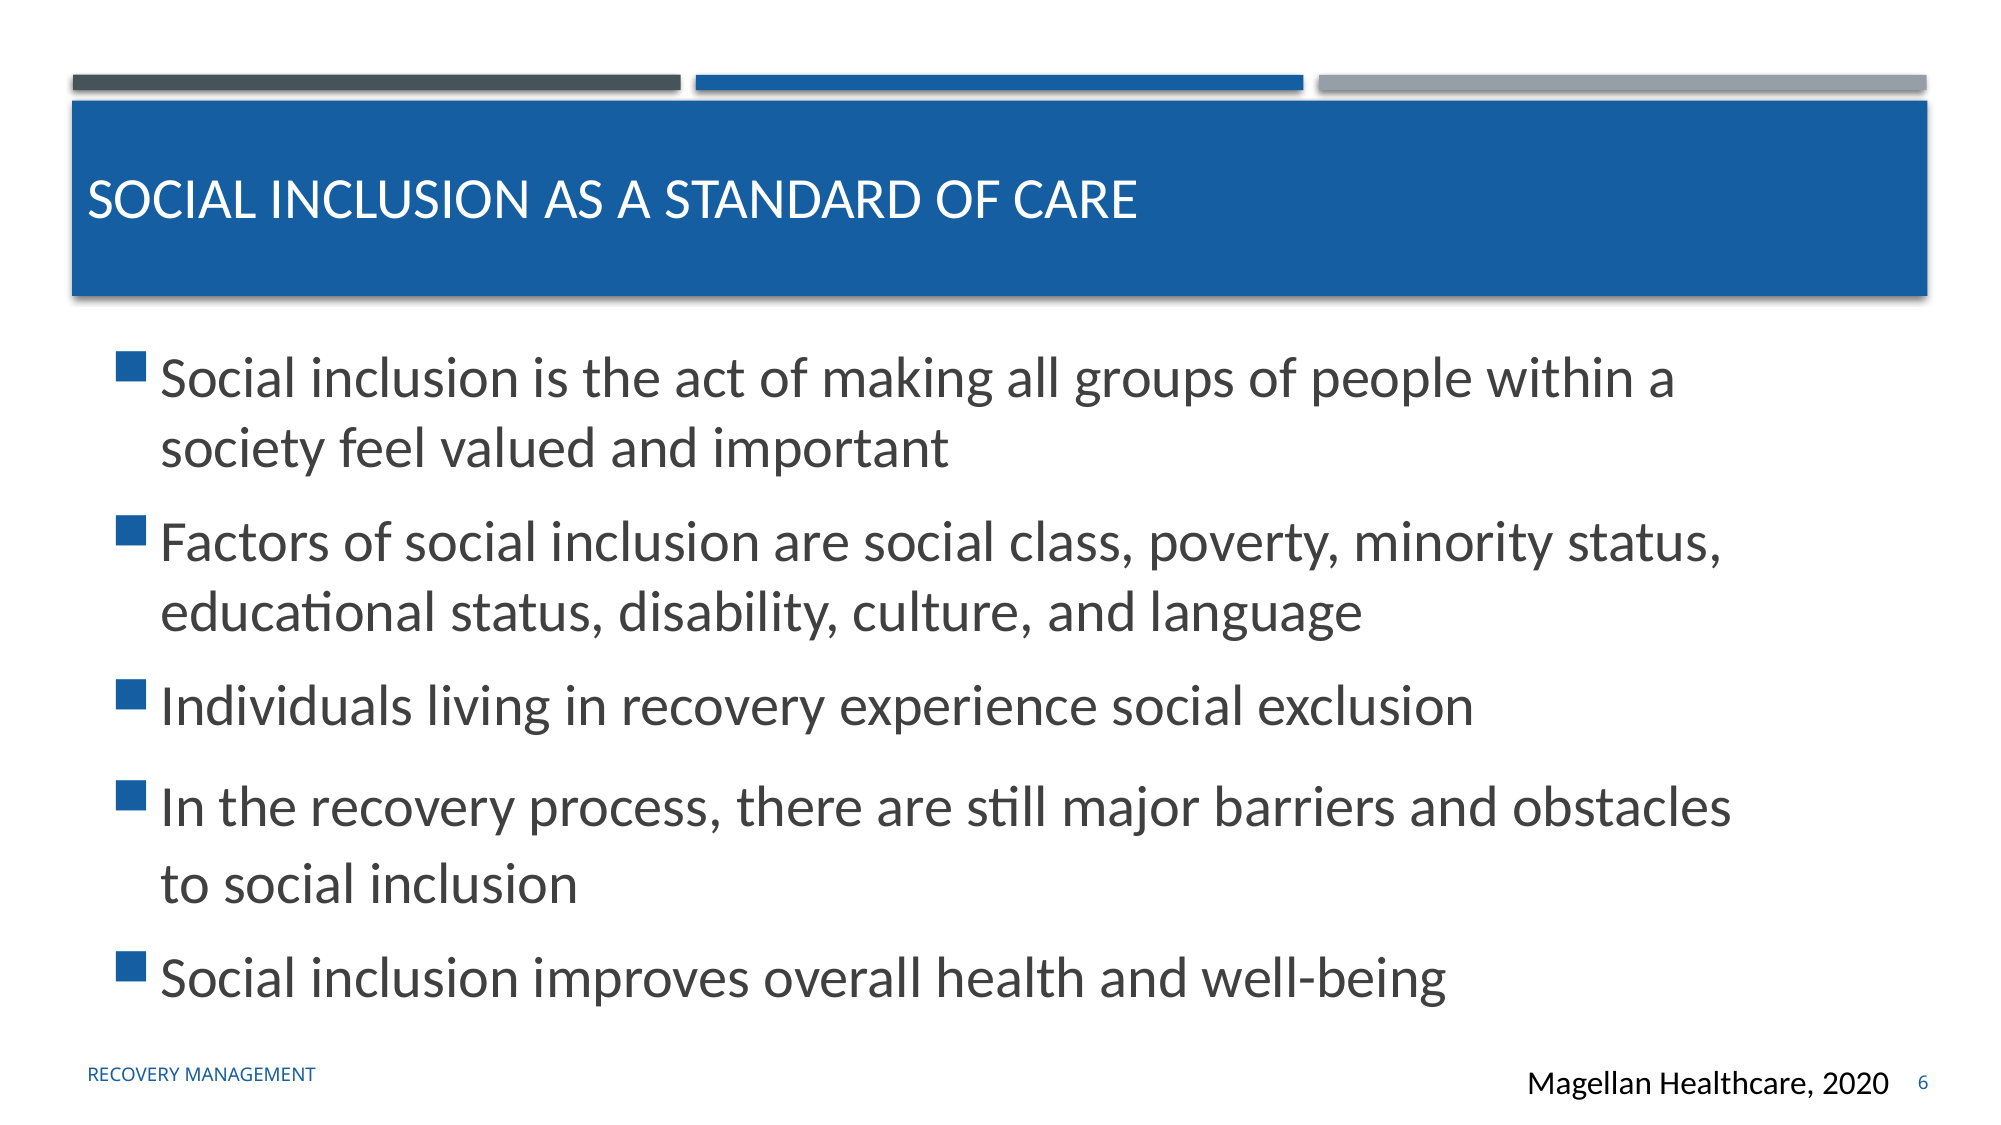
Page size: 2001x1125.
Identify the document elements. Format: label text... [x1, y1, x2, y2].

footer Recovery management [72, 1045, 1191, 1106]
text_box Magellan Healthcare, 2020 [1228, 1053, 1905, 1109]
title Social inclusion as a standard of care [72, 112, 1882, 279]
slide_number 6 [1770, 1053, 1944, 1114]
list Social inclusion is the act of making all groups of people within a society feel valued and important Factors of social inclusion are social class, poverty, minority status, educational status, disability, culture, and language Individuals living in recovery experience social exclusion In the recovery process, there are still major barriers and obstacles to social inclusion Social inclusion improves overall health and well-being [95, 331, 1800, 1041]
